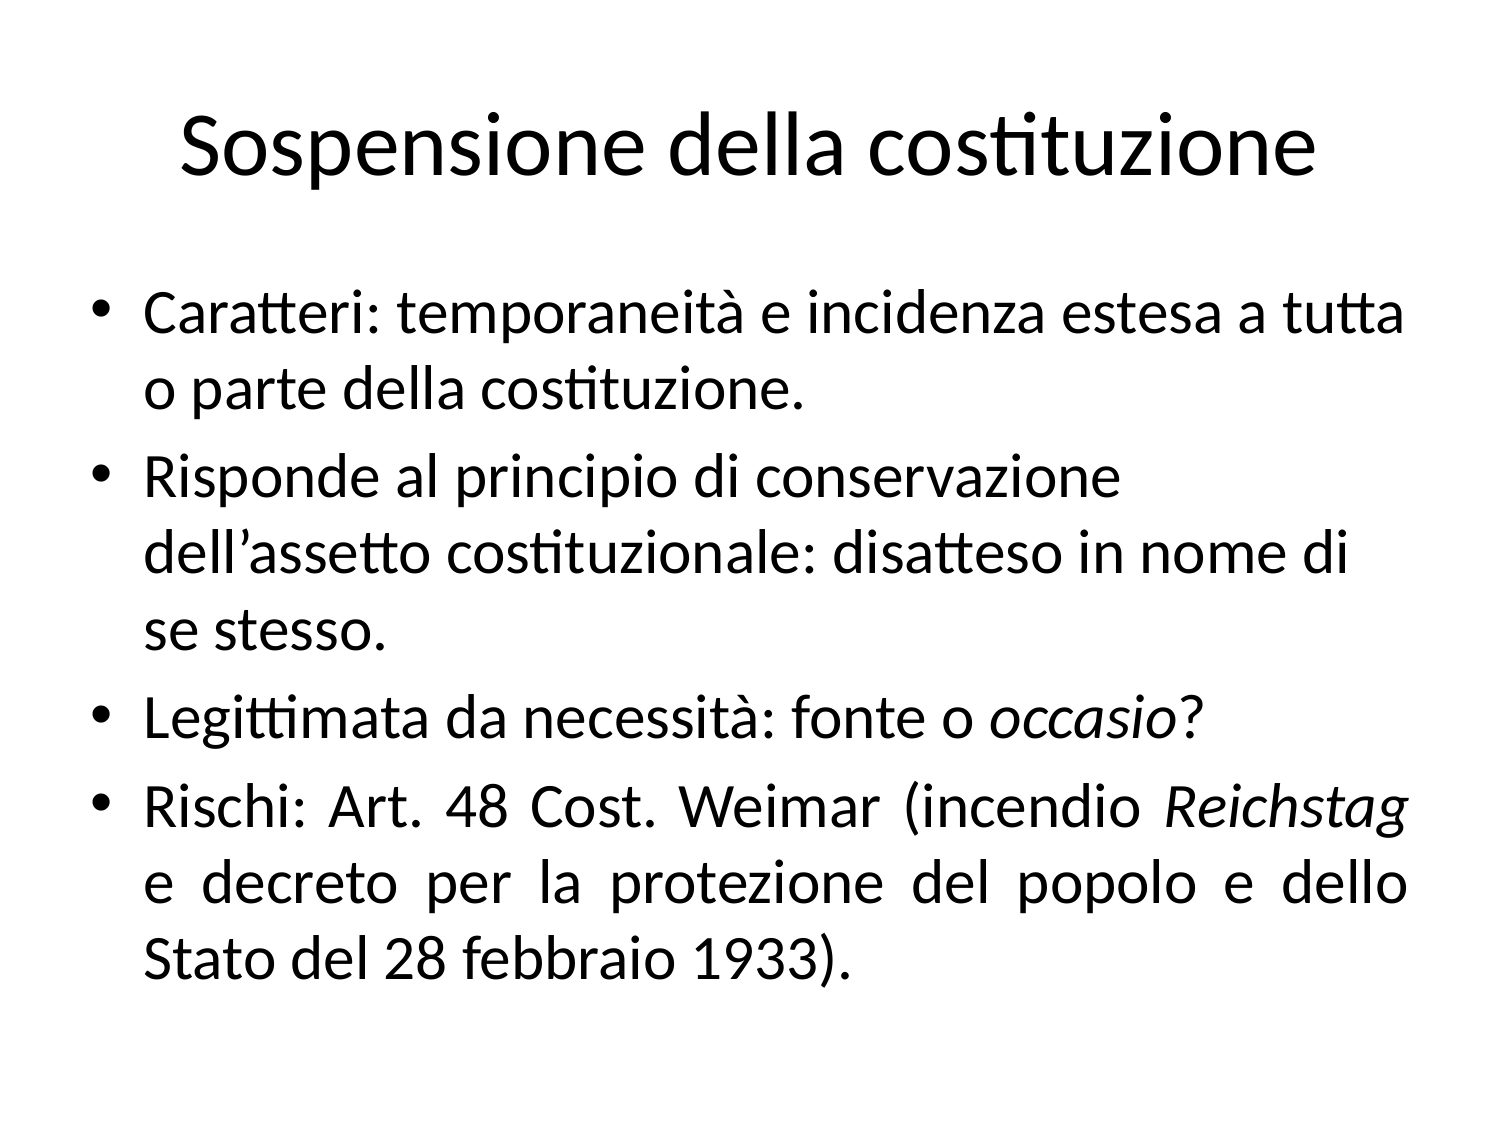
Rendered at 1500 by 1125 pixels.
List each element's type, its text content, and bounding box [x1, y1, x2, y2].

title Sospensione della costituzione [75, 45, 1425, 233]
list Caratteri: temporaneità e incidenza estesa a tutta o parte della costituzione. Risponde al principio di conservazione dell’assetto costituzionale: disatteso in nome di se stesso. Legittimata da necessità: fonte o occasio? Rischi: Art. 48 Cost. Weimar (incendio Reichstag e decreto per la protezione del popolo e dello Stato del 28 febbraio 1933). [75, 262, 1425, 1005]
